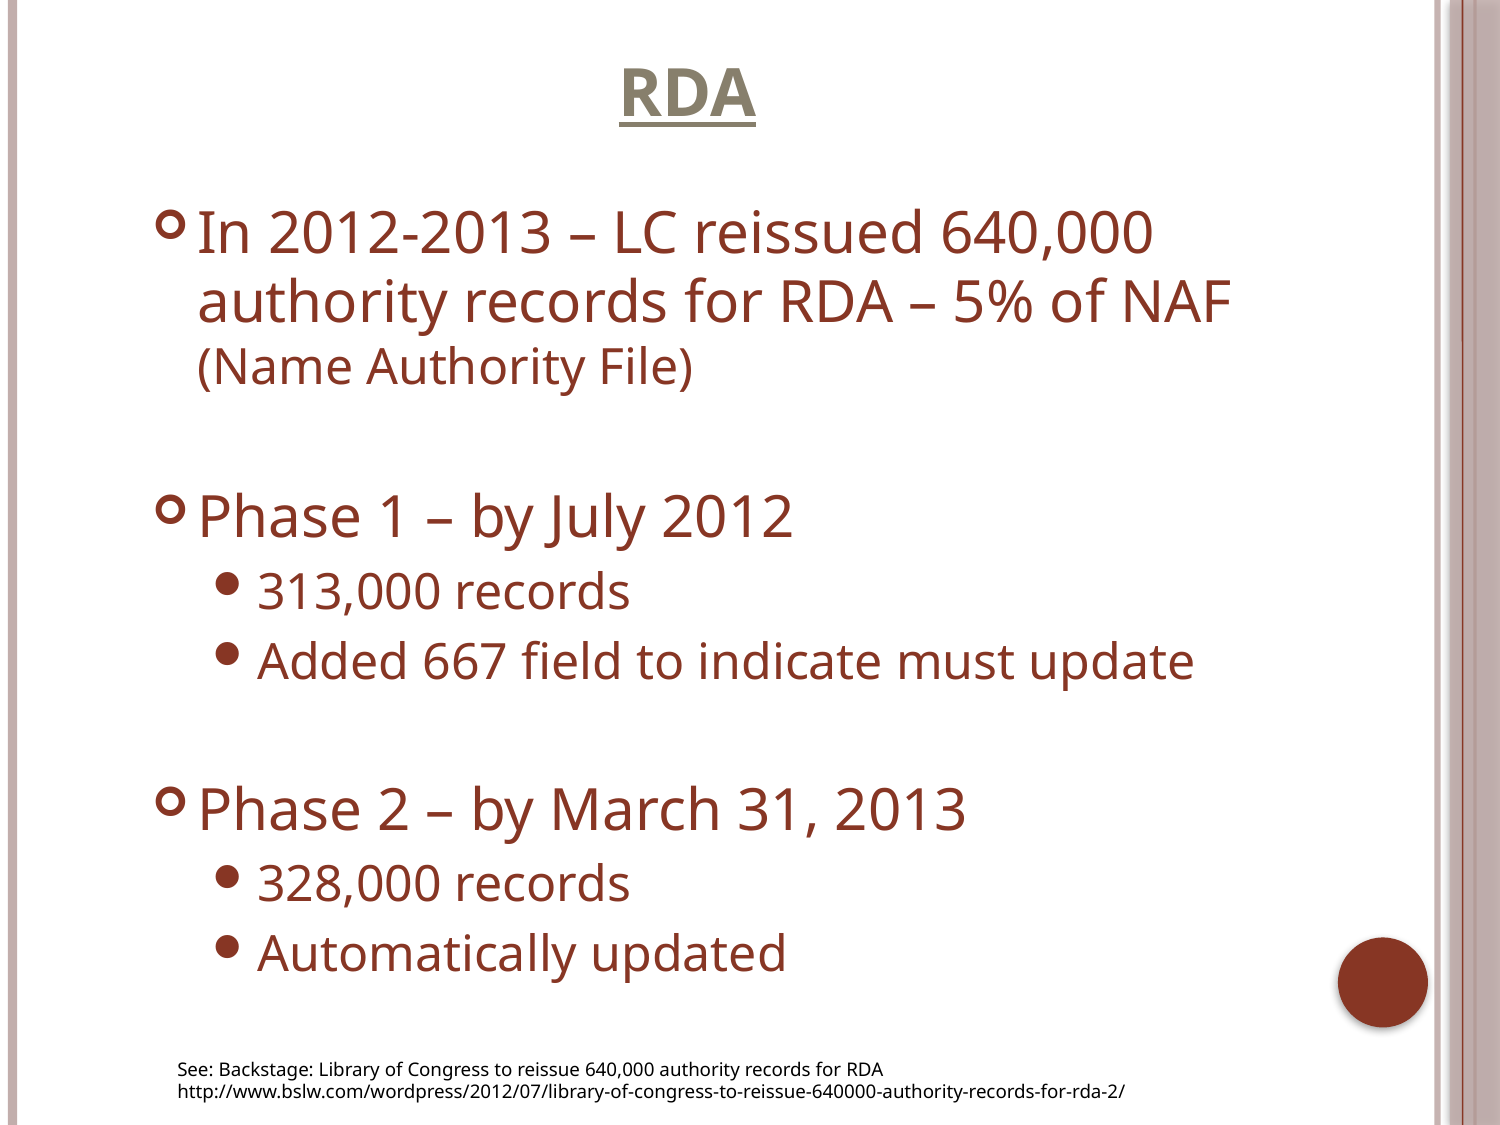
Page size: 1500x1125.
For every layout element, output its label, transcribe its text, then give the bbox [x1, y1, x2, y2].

text_box See: Backstage: Library of Congress to reissue 640,000 authority records for RDA http://www.bslw.com/wordpress/2012/07/library-of-congress-to-reissue-640000-authority-records-for-rda-2/ [162, 1049, 1275, 1110]
title RDA [75, 45, 1300, 138]
list In 2012-2013 – LC reissued 640,000 authority records for RDA – 5% of NAF (Name Authority File) Phase 1 – by July 2012 313,000 records Added 667 field to indicate must update Phase 2 – by March 31, 2013 328,000 records Automatically updated [137, 187, 1300, 1062]
